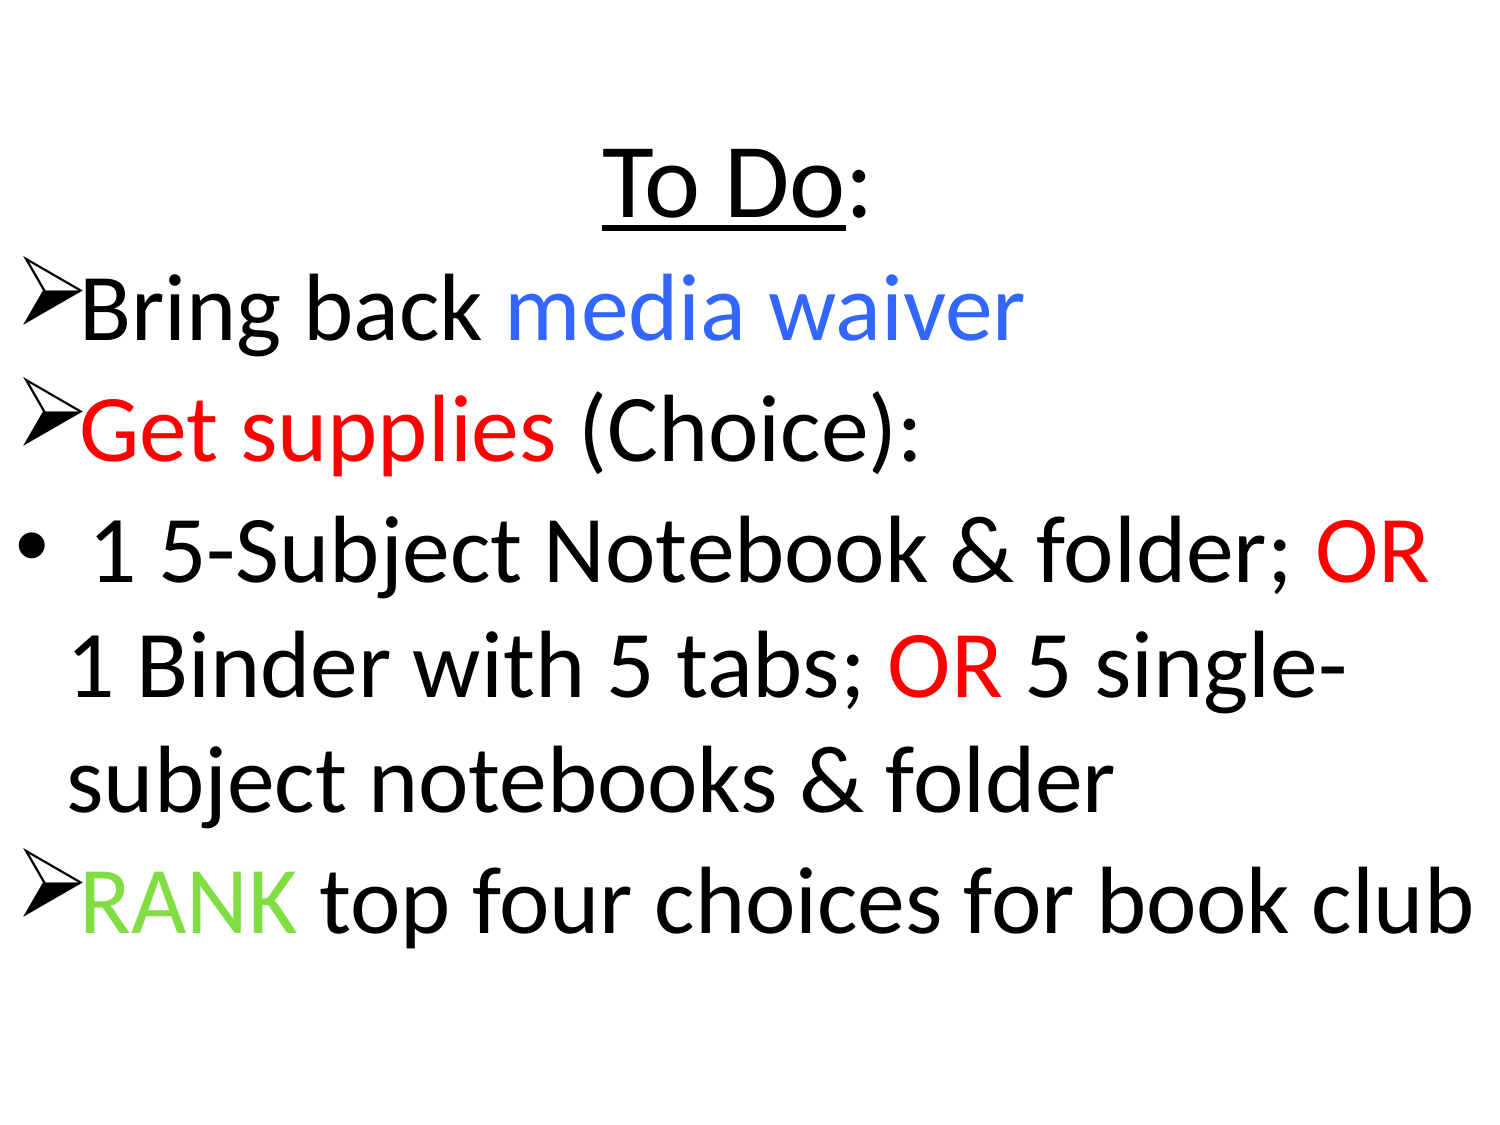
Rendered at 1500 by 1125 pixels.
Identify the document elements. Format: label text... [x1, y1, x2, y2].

list To Do: Bring back media waiver Get supplies (Choice): 1 5-Subject Notebook & folder; OR 1 Binder with 5 tabs; OR 5 single-subject notebooks & folder RANK top four choices for book club [0, 103, 1500, 1071]
